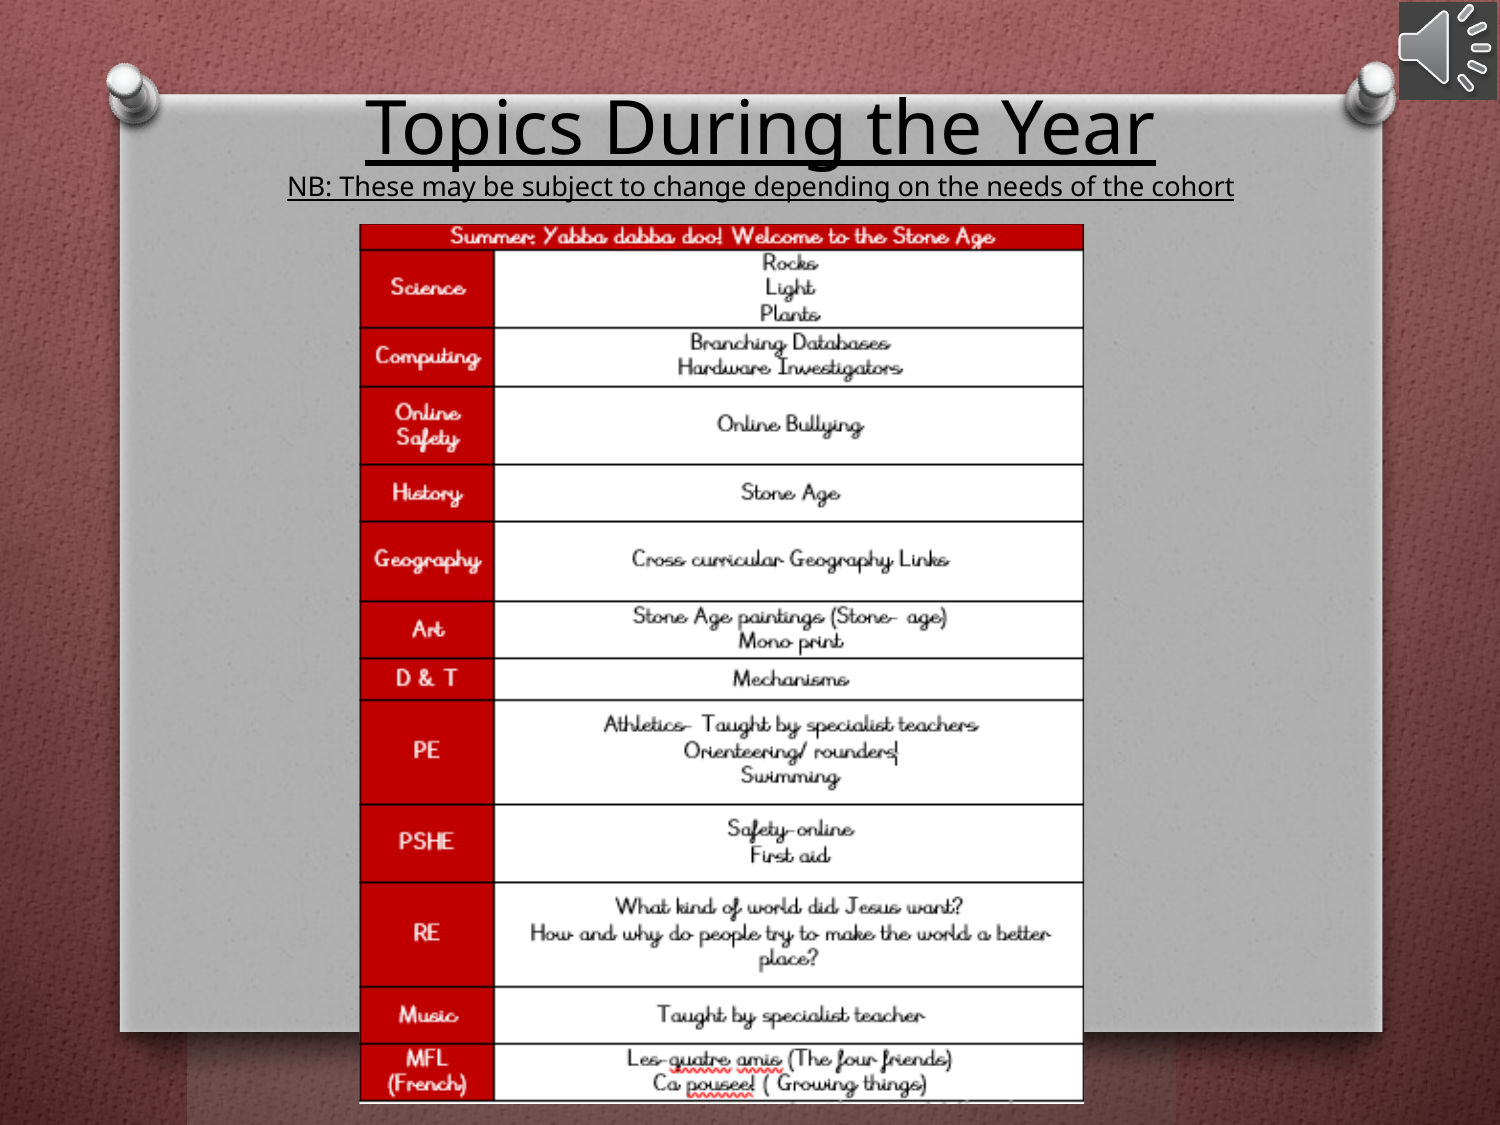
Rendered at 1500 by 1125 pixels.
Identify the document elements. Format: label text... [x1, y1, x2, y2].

picture [75, 29, 198, 153]
picture [359, 224, 1085, 1104]
picture [1317, 0, 1499, 156]
title Topics During the Year NB: These may be subject to change depending on the needs of the cohort [209, 50, 1312, 232]
